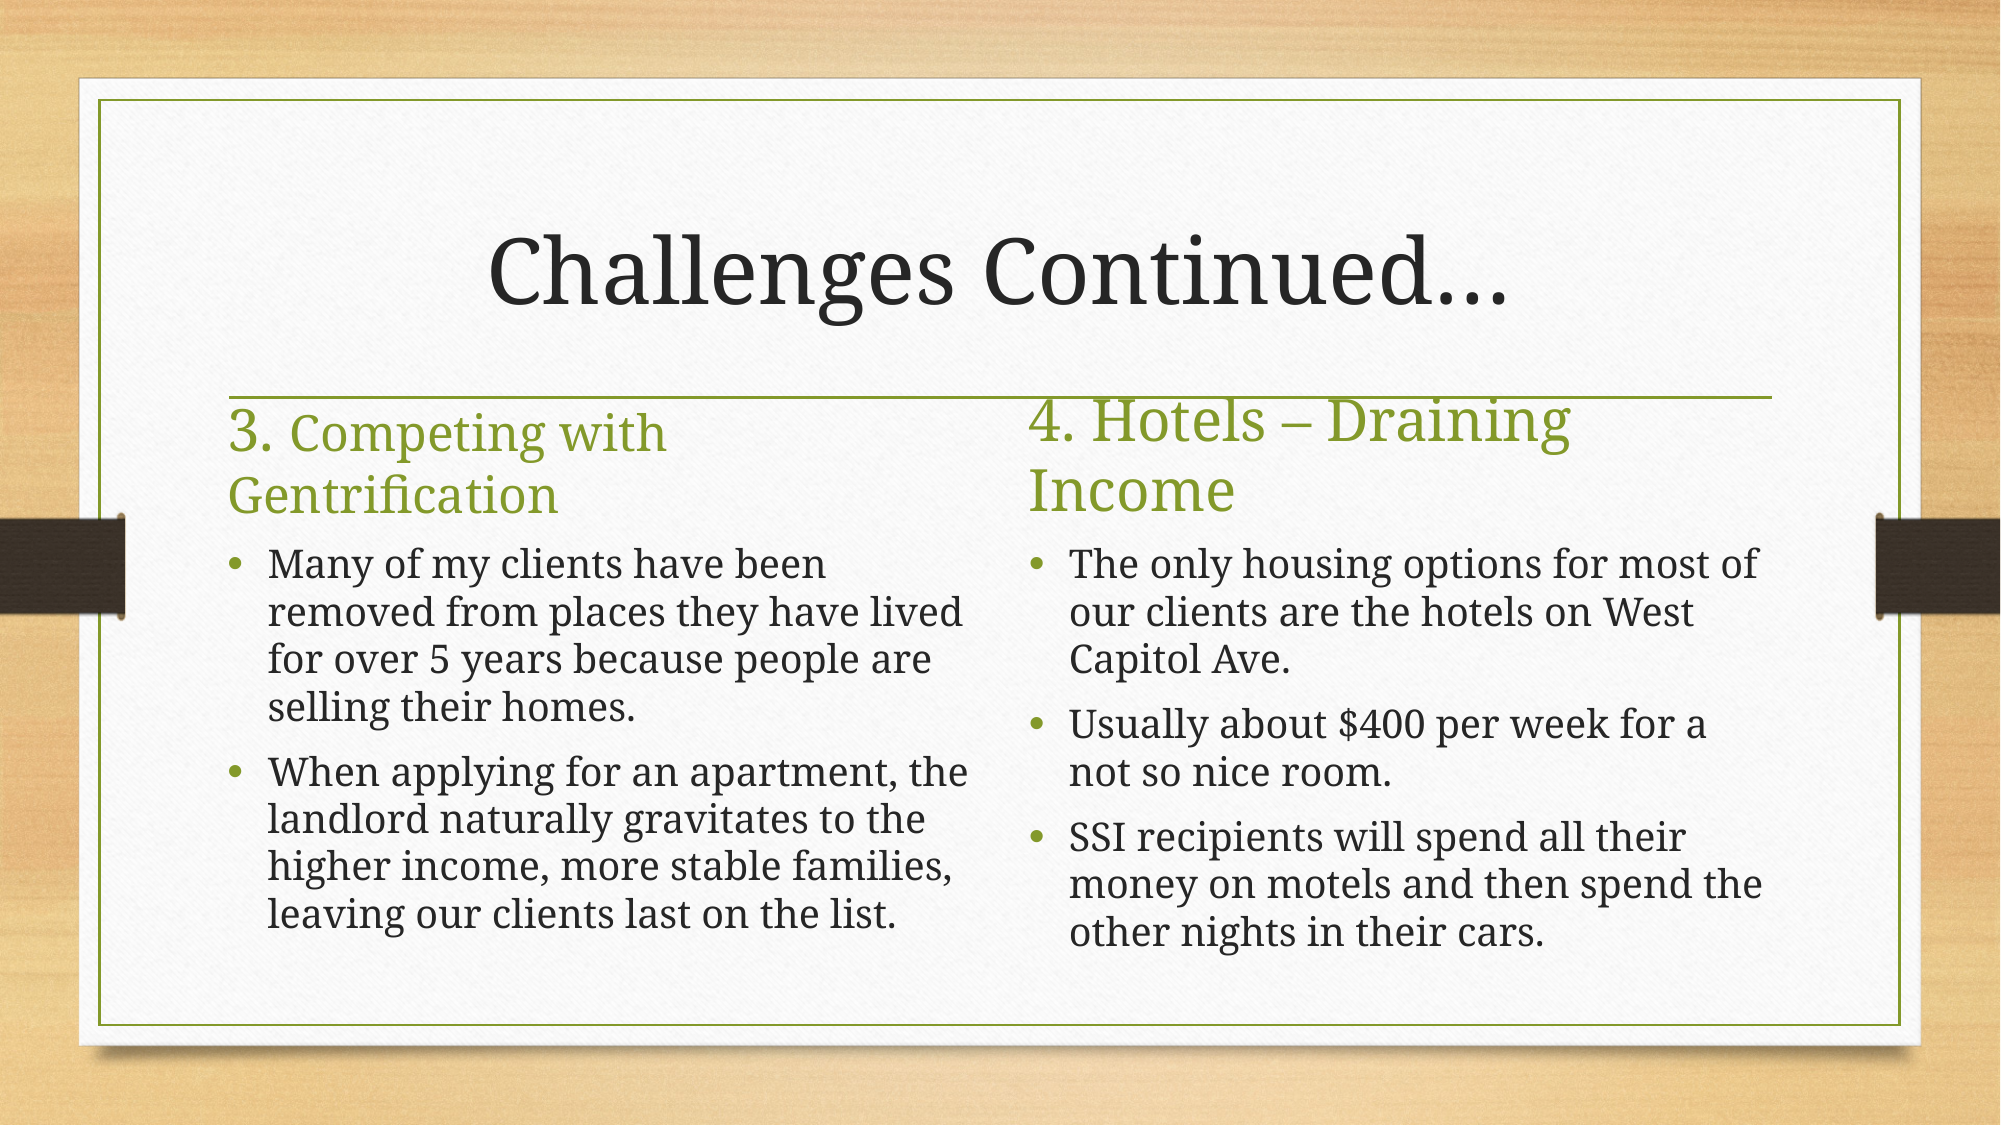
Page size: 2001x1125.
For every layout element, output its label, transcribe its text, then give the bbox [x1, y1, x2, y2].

picture [0, 0, 2001, 1125]
list 3. Competing with Gentrification [212, 436, 987, 531]
list 4. Hotels – Draining Income [1013, 436, 1788, 531]
title Challenges Continued… [212, 161, 1788, 375]
list The only housing options for most of our clients are the hotels on West Capitol Ave. Usually about $400 per week for a not so nice room. SSI recipients will spend all their money on motels and then spend the other nights in their cars. [1013, 532, 1788, 964]
list Many of my clients have been removed from places they have lived for over 5 years because people are selling their homes. When applying for an apartment, the landlord naturally gravitates to the higher income, more stable families, leaving our clients last on the list. [212, 532, 987, 964]
